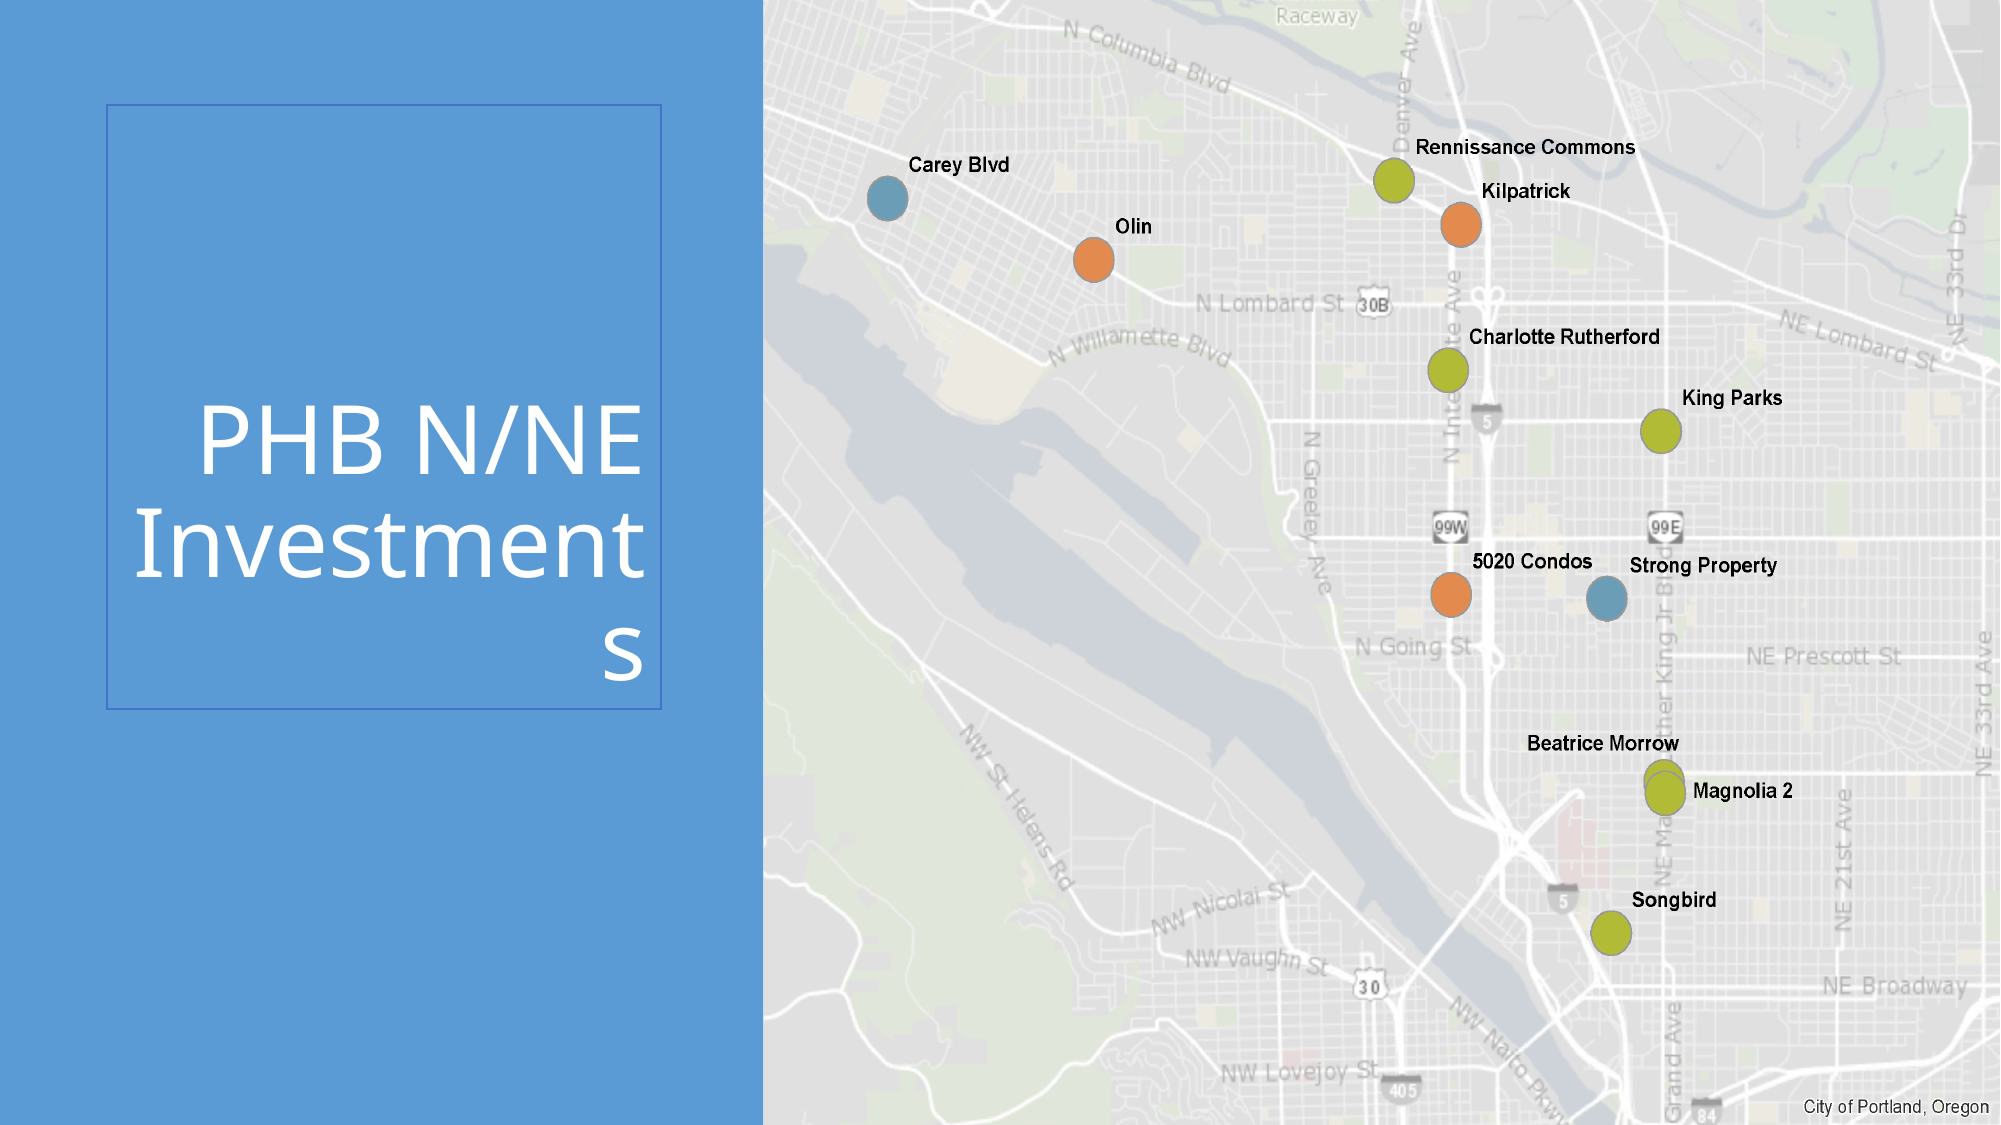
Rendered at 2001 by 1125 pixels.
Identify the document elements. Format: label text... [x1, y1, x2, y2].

picture [763, 0, 2000, 1125]
text_box [0, 0, 763, 1125]
title PHB N/NE Investments [106, 104, 662, 710]
